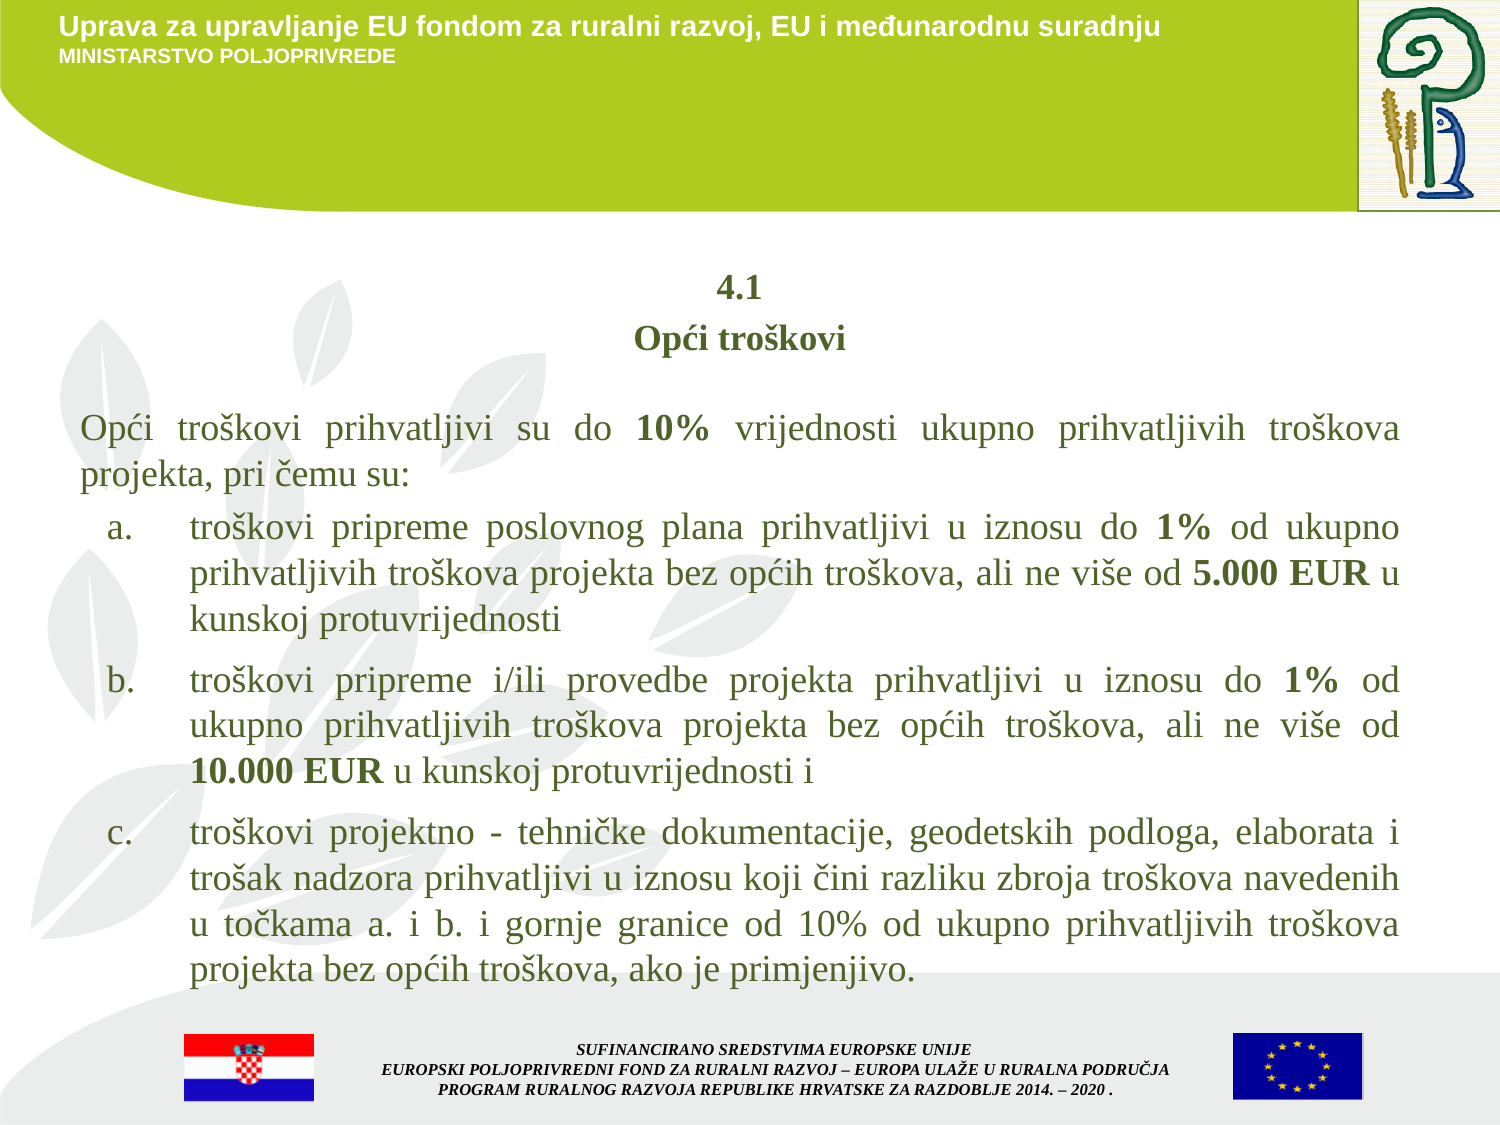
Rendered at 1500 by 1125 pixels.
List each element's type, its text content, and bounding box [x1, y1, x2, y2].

picture [1359, 0, 1500, 210]
list 4.1 Opći troškovi Opći troškovi prihvatljivi su do 10% vrijednosti ukupno prihvatljivih troškova projekta, pri čemu su: troškovi pripreme poslovnog plana prihvatljivi u iznosu do 1% od ukupno prihvatljivih troškova projekta bez općih troškova, ali ne više od 5.000 EUR u kunskoj protuvrijednosti troškovi pripreme i/ili provedbe projekta prihvatljivi u iznosu do 1% od ukupno prihvatljivih troškova projekta bez općih troškova, ali ne više od 10.000 EUR u kunskoj protuvrijednosti i troškovi projektno - tehničke dokumentacije, geodetskih podloga, elaborata i trošak nadzora prihvatljivi u iznosu koji čini razliku zbroja troškova navedenih u točkama a. i b. i gornje granice od 10% od ukupno prihvatljivih troškova projekta bez općih troškova, ako je primjenjivo. [64, 255, 1415, 998]
picture [0, 0, 1500, 1125]
